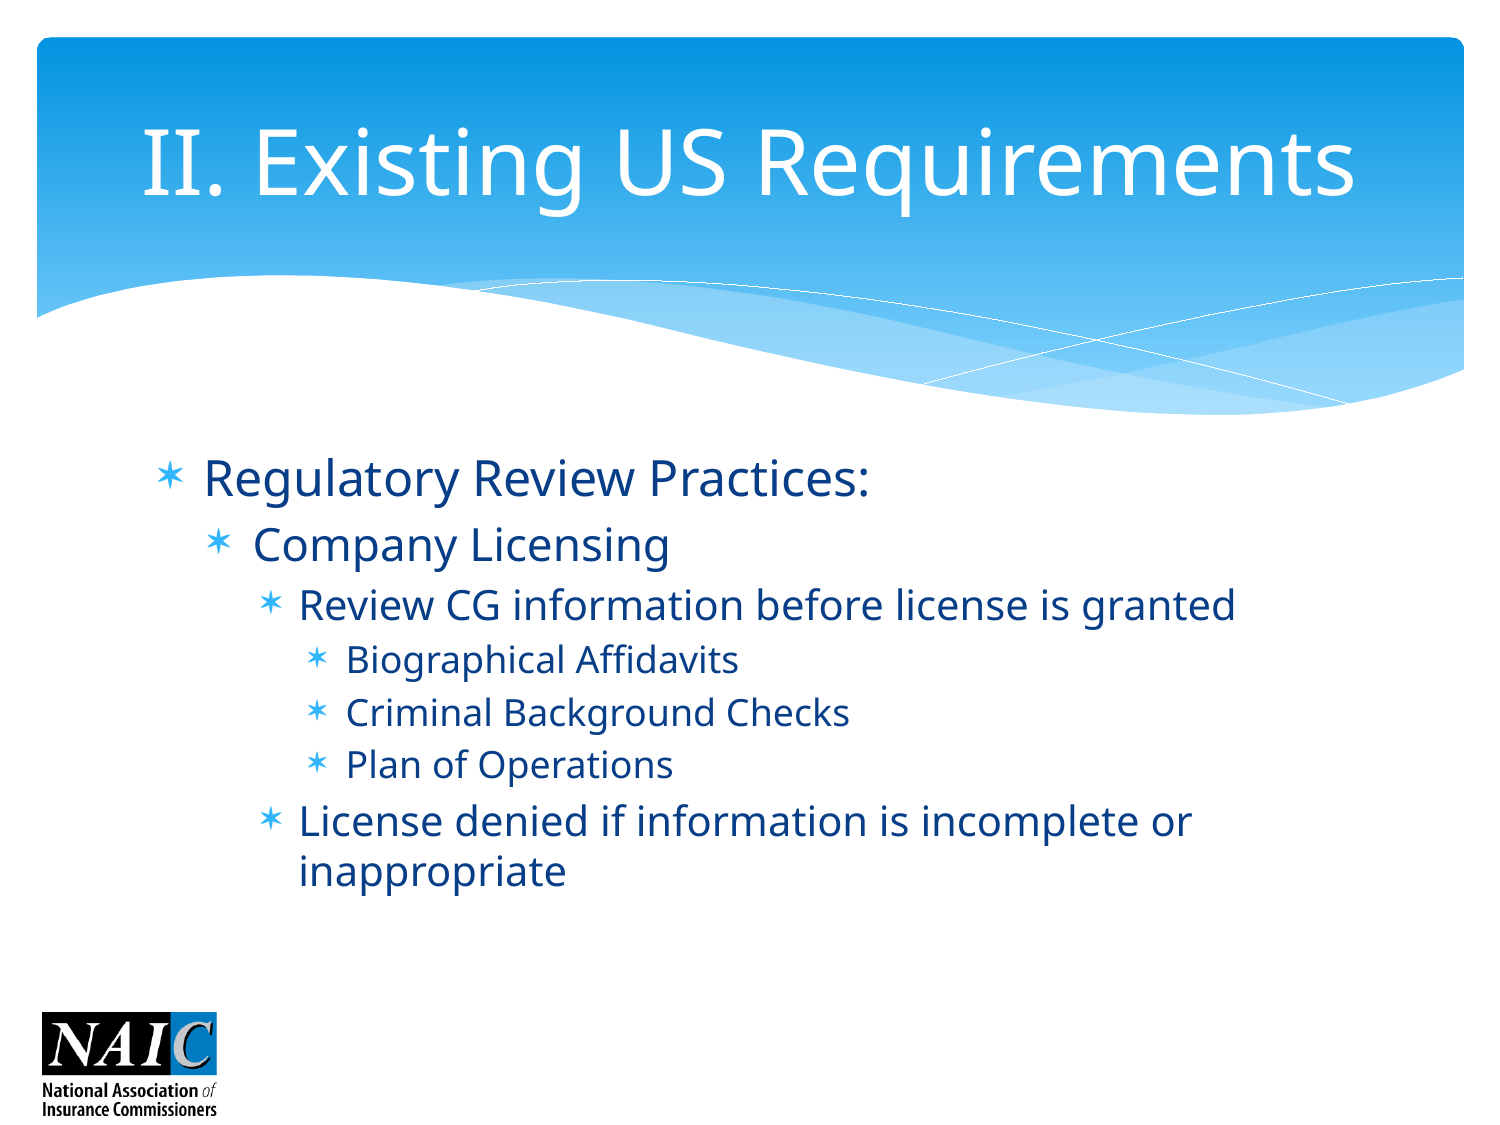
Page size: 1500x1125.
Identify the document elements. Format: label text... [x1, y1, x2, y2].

picture [42, 1012, 217, 1116]
list Regulatory Review Practices: Company Licensing Review CG information before license is granted Biographical Affidavits Criminal Background Checks Plan of Operations License denied if information is incomplete or inappropriate [143, 438, 1359, 1005]
title II. Existing US Requirements [75, 55, 1425, 261]
